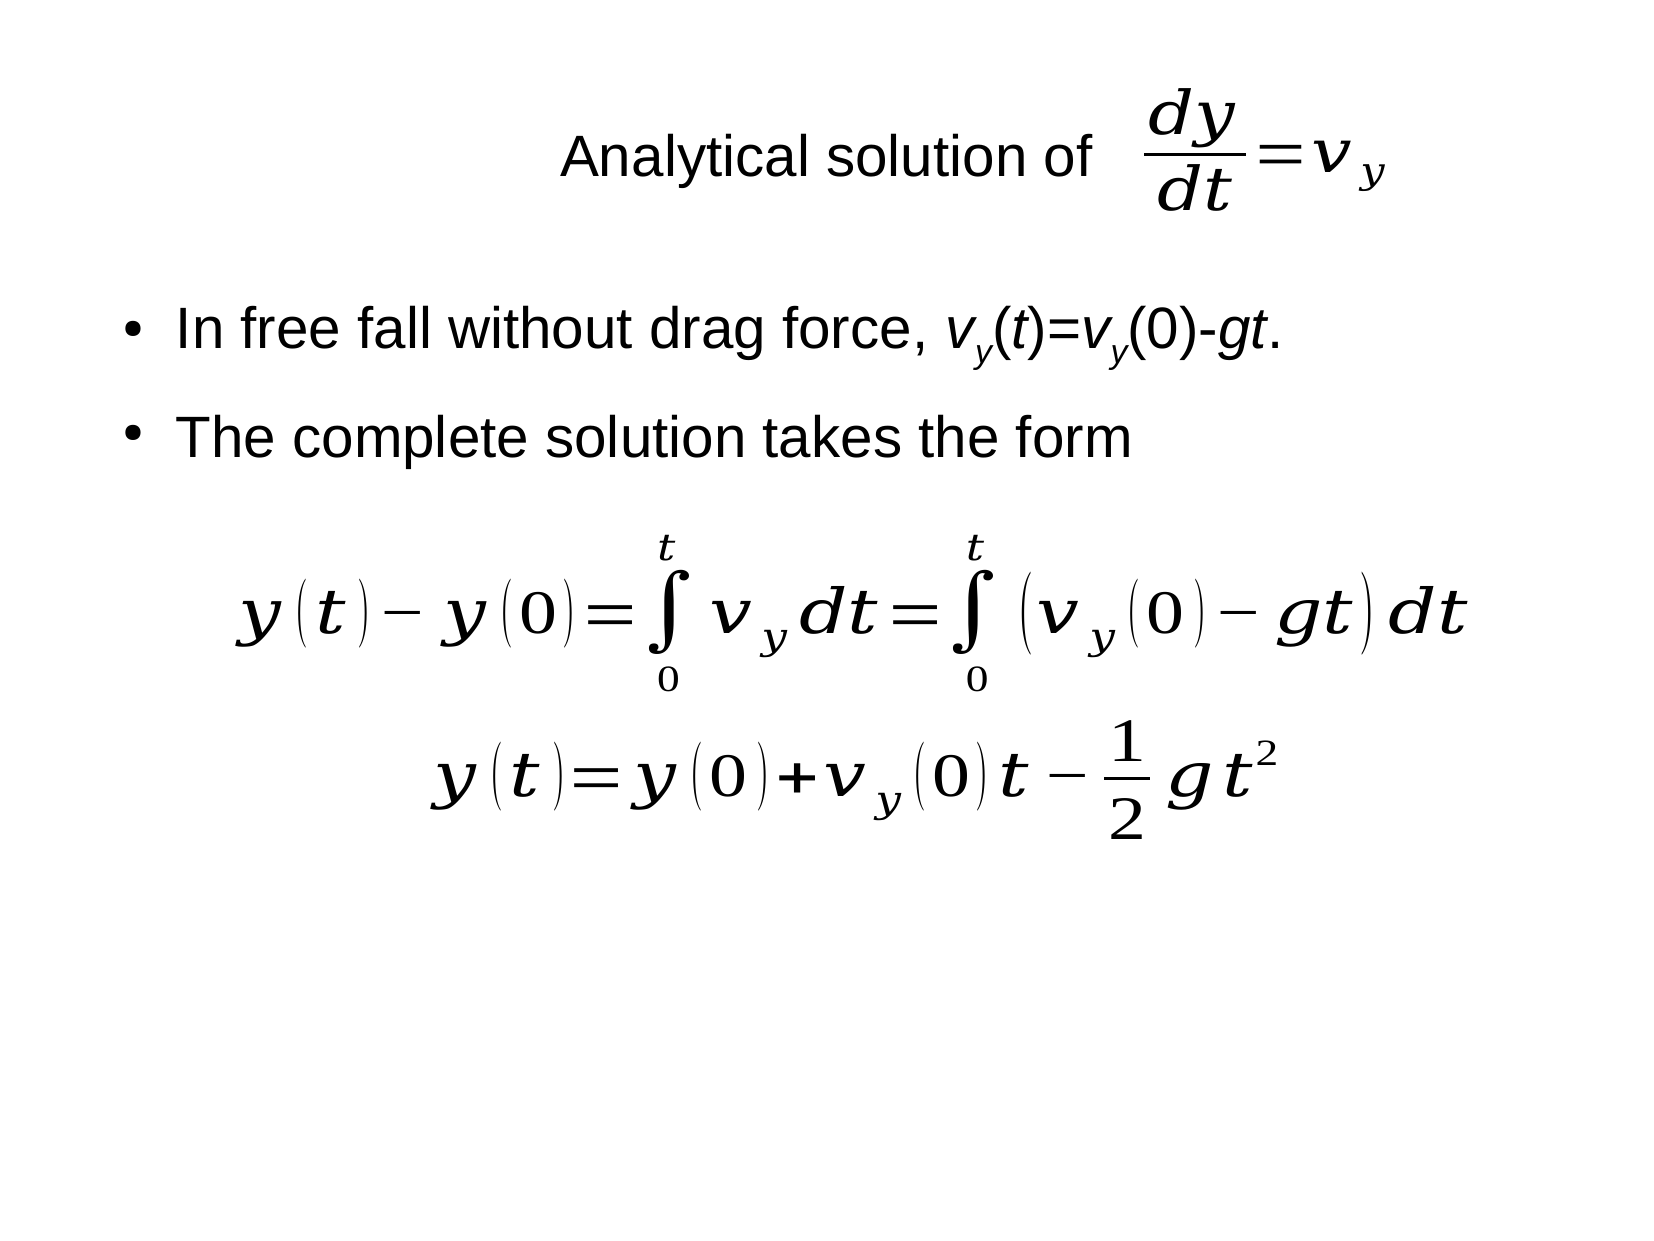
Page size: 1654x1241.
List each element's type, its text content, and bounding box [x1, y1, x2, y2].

list In free fall without drag force, vy(t)=vy(0)-gt. The complete solution takes the form [105, 290, 1571, 1095]
title Analytical solution of [82, 49, 1571, 257]
